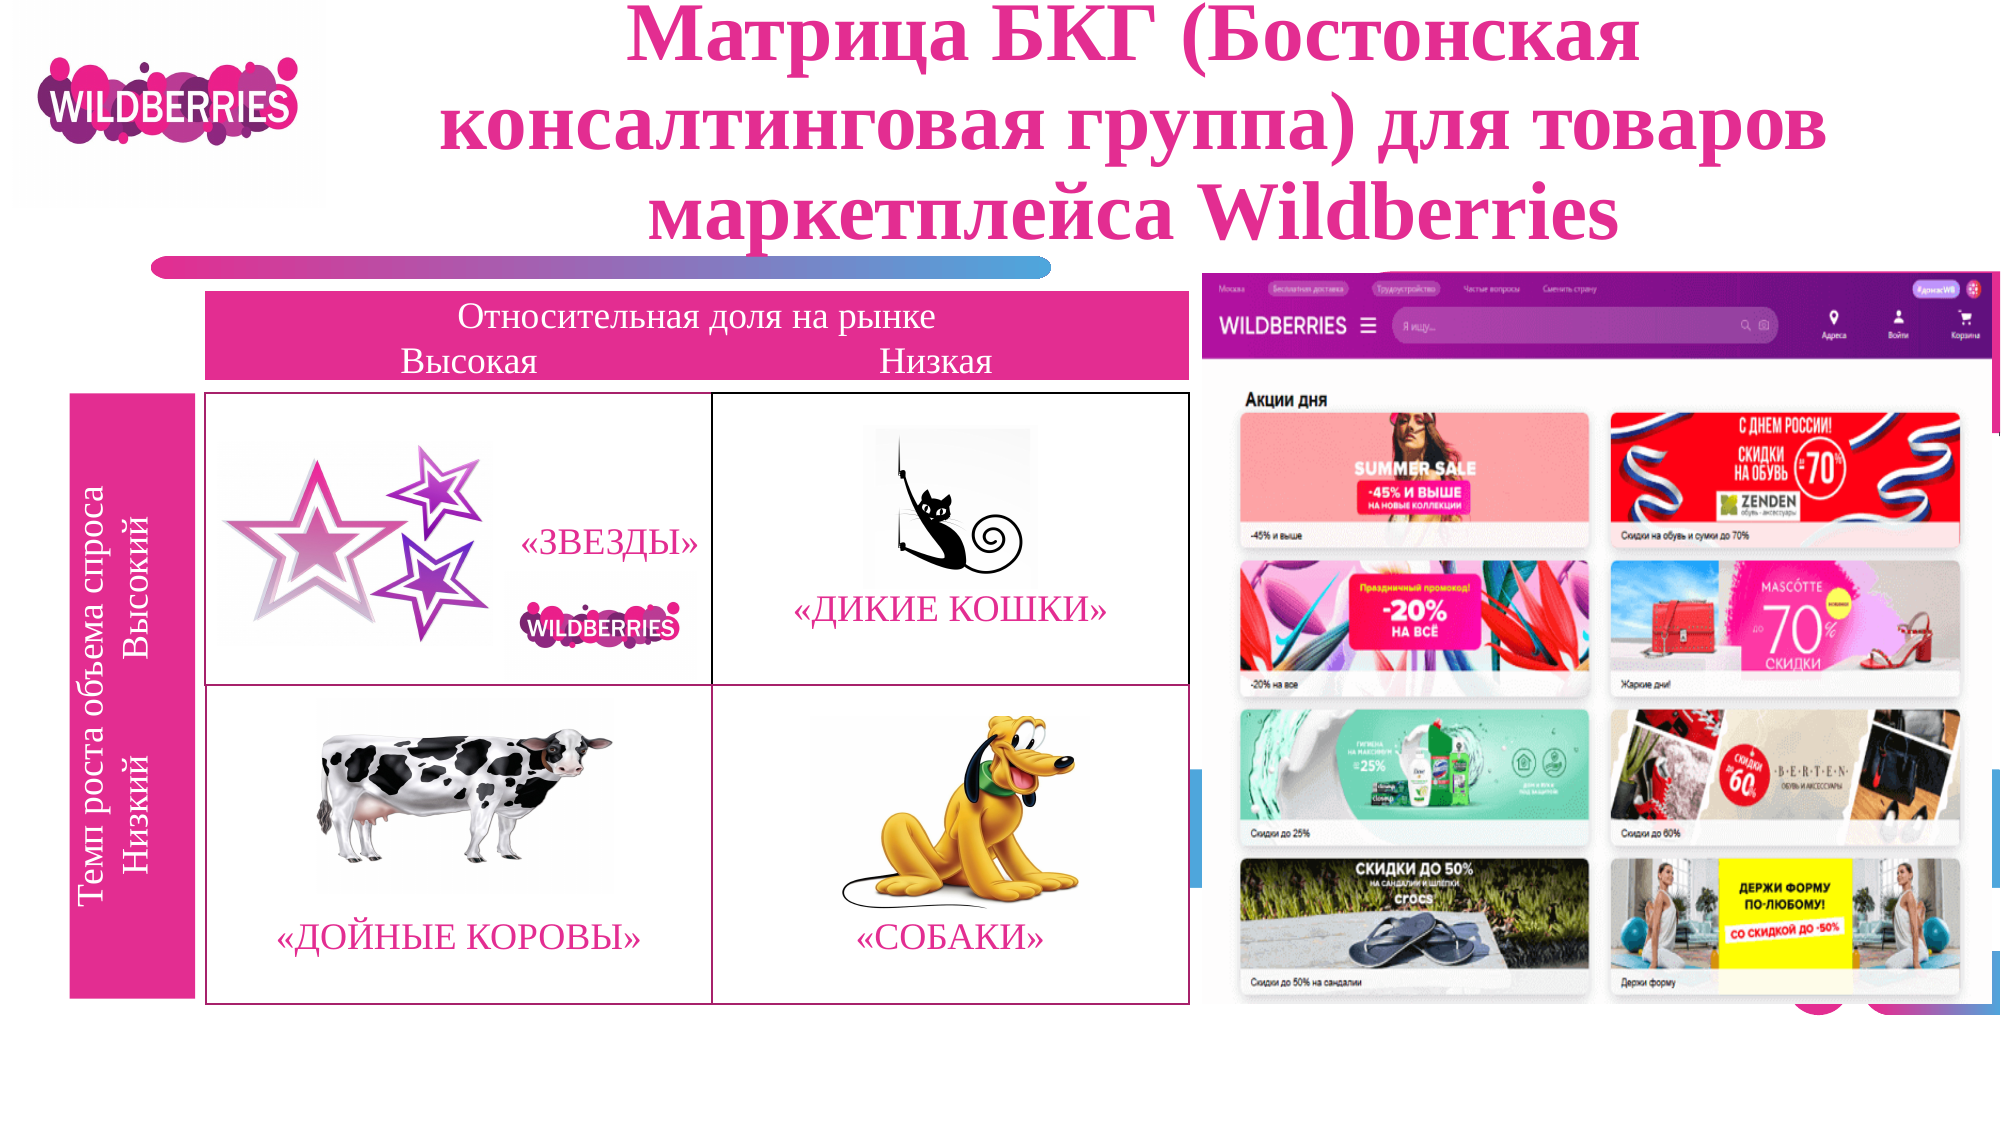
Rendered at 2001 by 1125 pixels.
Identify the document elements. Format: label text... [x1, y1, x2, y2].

picture [810, 716, 1090, 910]
text_box «ДОЙНЫЕ КОРОВЫ» [205, 684, 711, 1005]
title Матрица БКГ (Бостонская консалтинговая группа) для товаров маркетплейса Wildberries [326, 46, 1943, 366]
text_box Темп роста объема спроса Низкий Высокий [69, 392, 196, 1000]
picture [1202, 273, 1992, 1004]
text_box «СОБАКИ» [711, 684, 1190, 1005]
picture [504, 571, 697, 682]
text_box «ДИКИЕ КОШКИ» [711, 392, 1190, 684]
picture [217, 441, 493, 646]
picture [316, 698, 614, 894]
text_box Относительная доля на рынке Высокая Низкая [204, 290, 1190, 381]
picture [863, 425, 1038, 589]
picture [12, 0, 326, 208]
text_box «ЗВЕЗДЫ» [204, 392, 711, 686]
